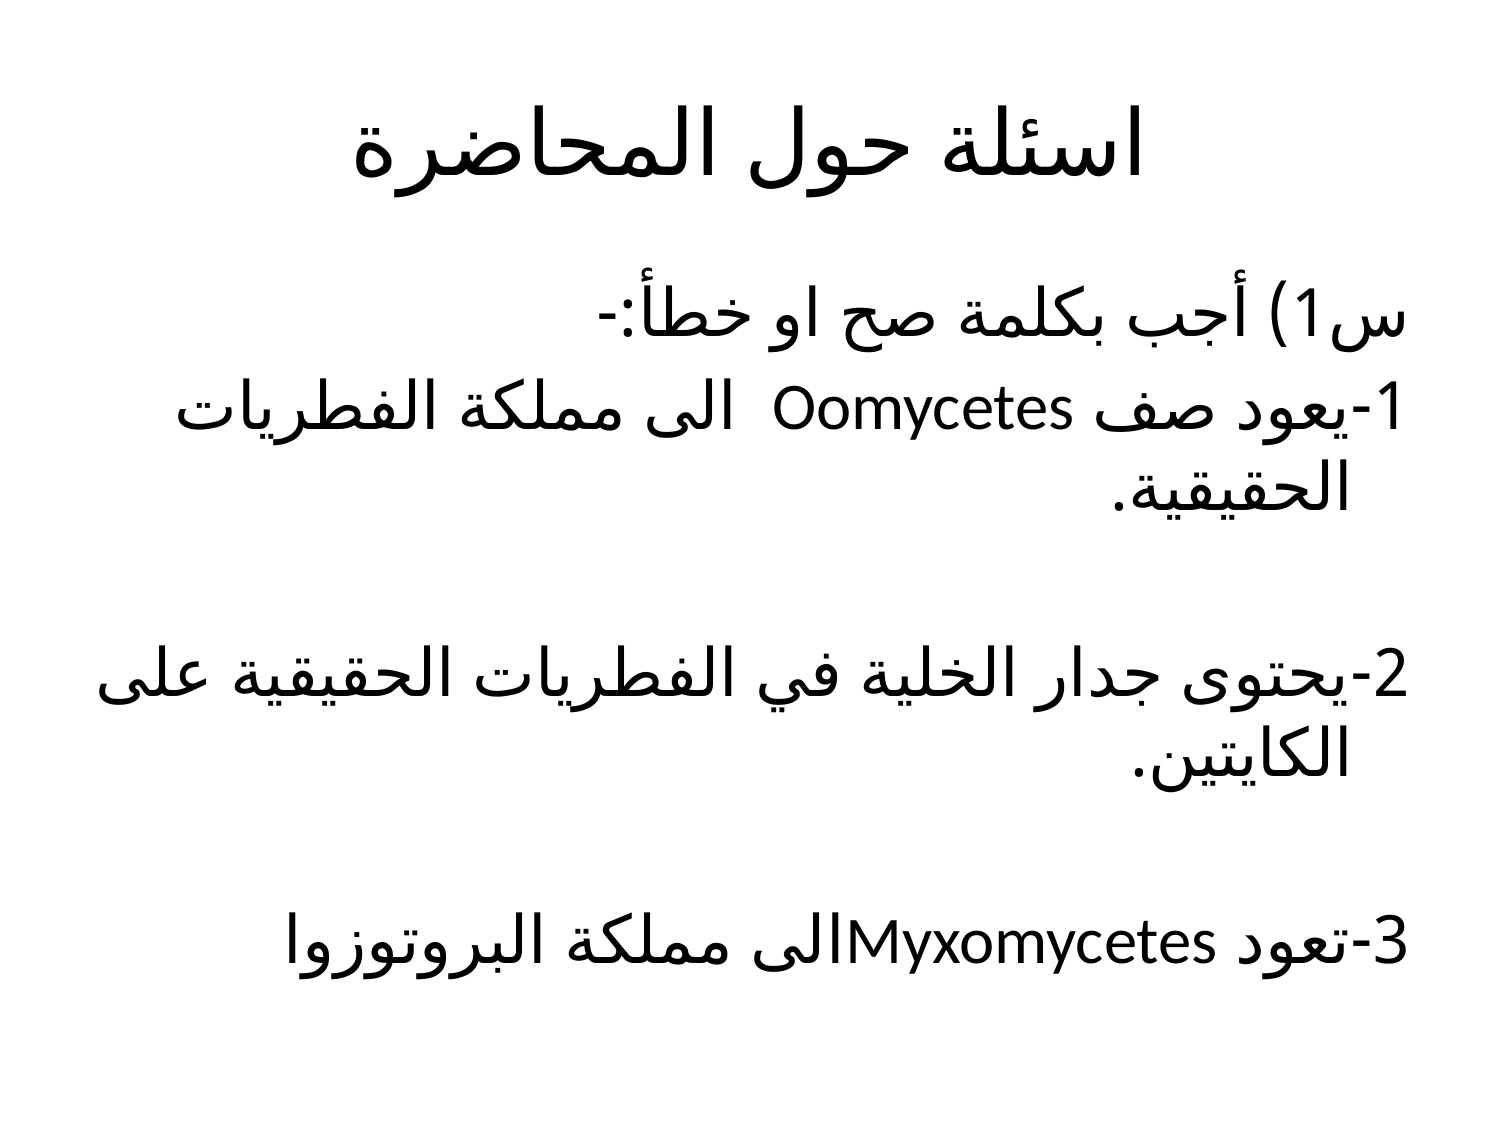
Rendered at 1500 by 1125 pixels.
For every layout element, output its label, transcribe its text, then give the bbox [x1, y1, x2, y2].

list س1) أجب بكلمة صح او خطأ:- 1-يعود صف Oomycetes الى مملكة الفطريات الحقيقية. 2-يحتوى جدار الخلية في الفطريات الحقيقية على الكايتين. 3-تعود Myxomycetesالى مملكة البروتوزوا [75, 262, 1425, 1005]
title اسئلة حول المحاضرة [75, 45, 1425, 233]
